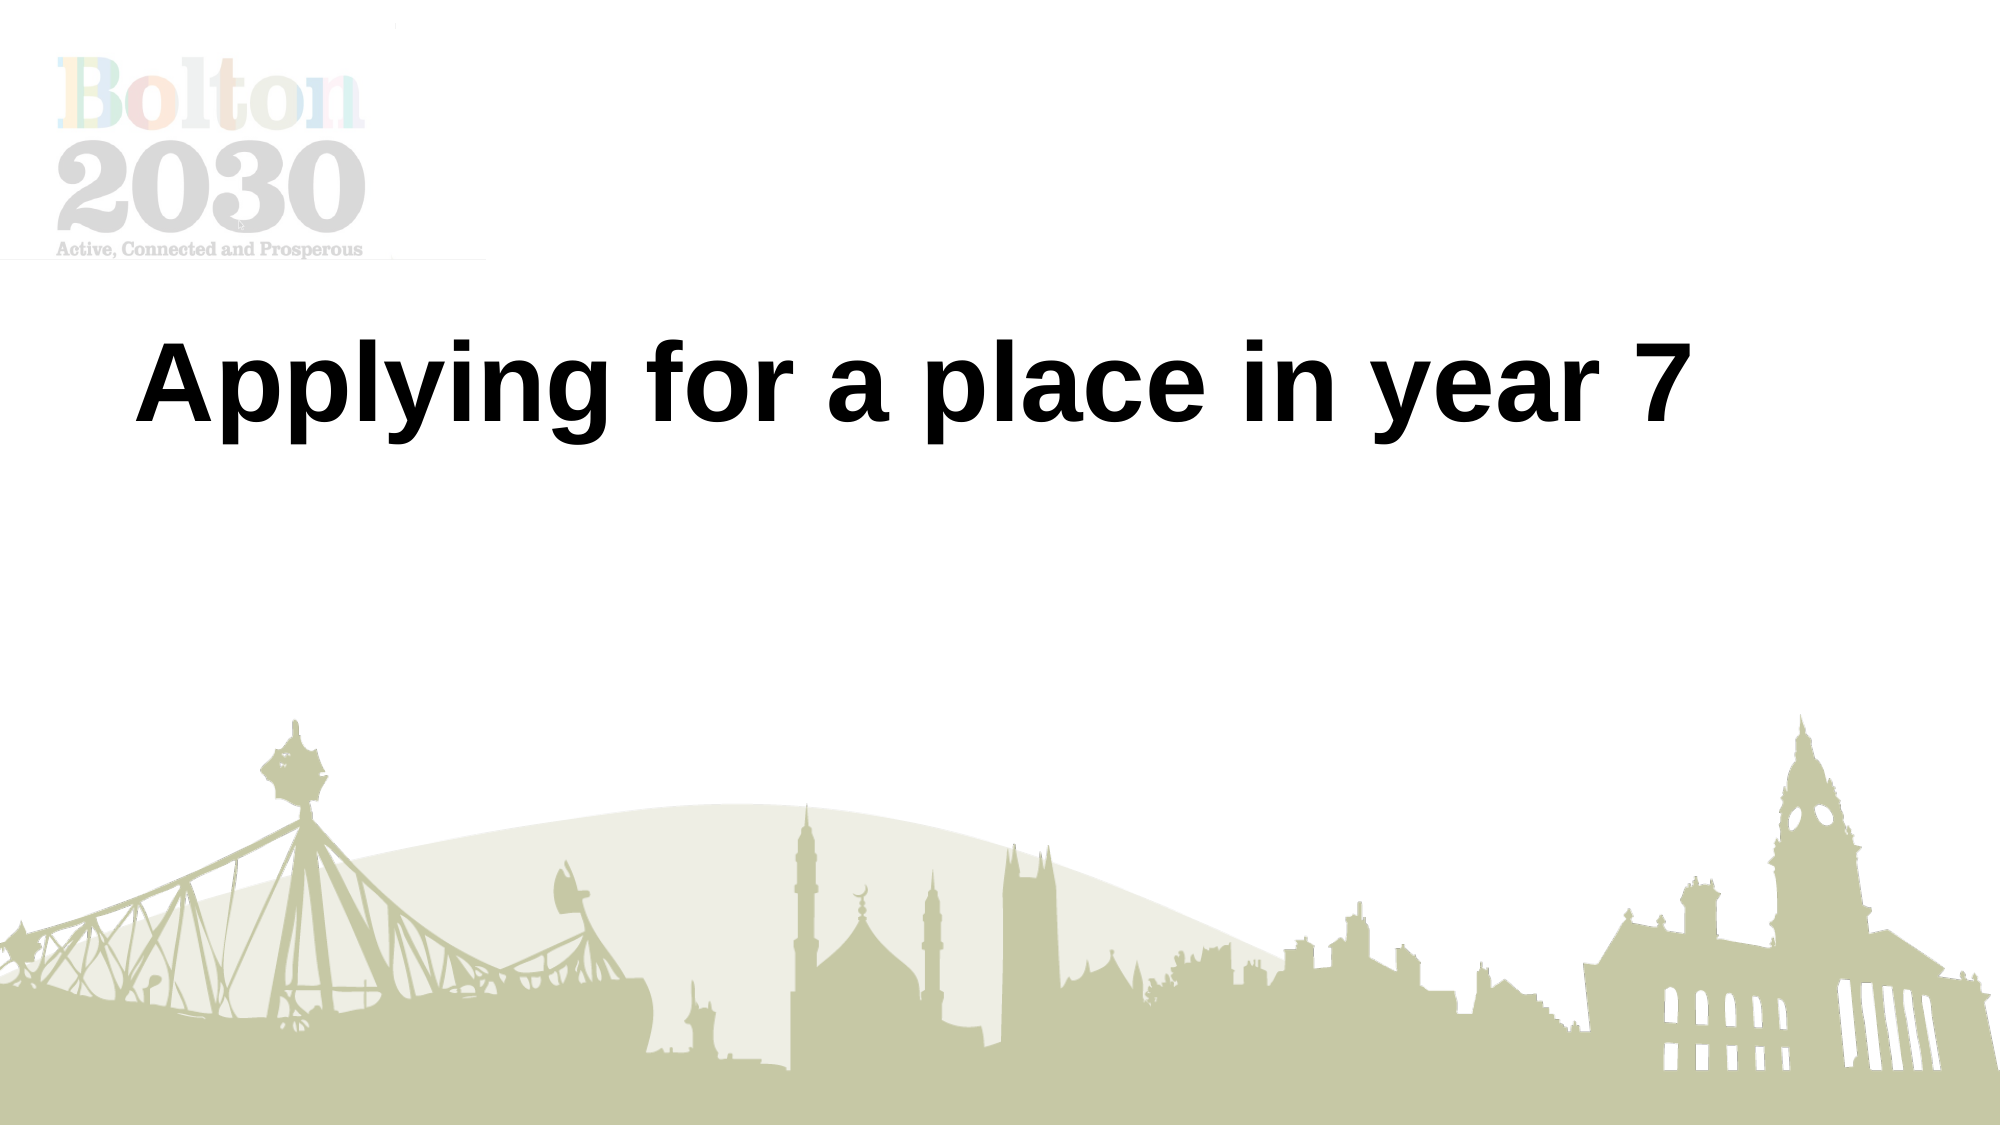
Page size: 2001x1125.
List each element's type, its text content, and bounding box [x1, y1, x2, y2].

picture [0, 258, 2000, 1125]
subtitle Applying for a place in year 7 [60, 316, 1902, 769]
